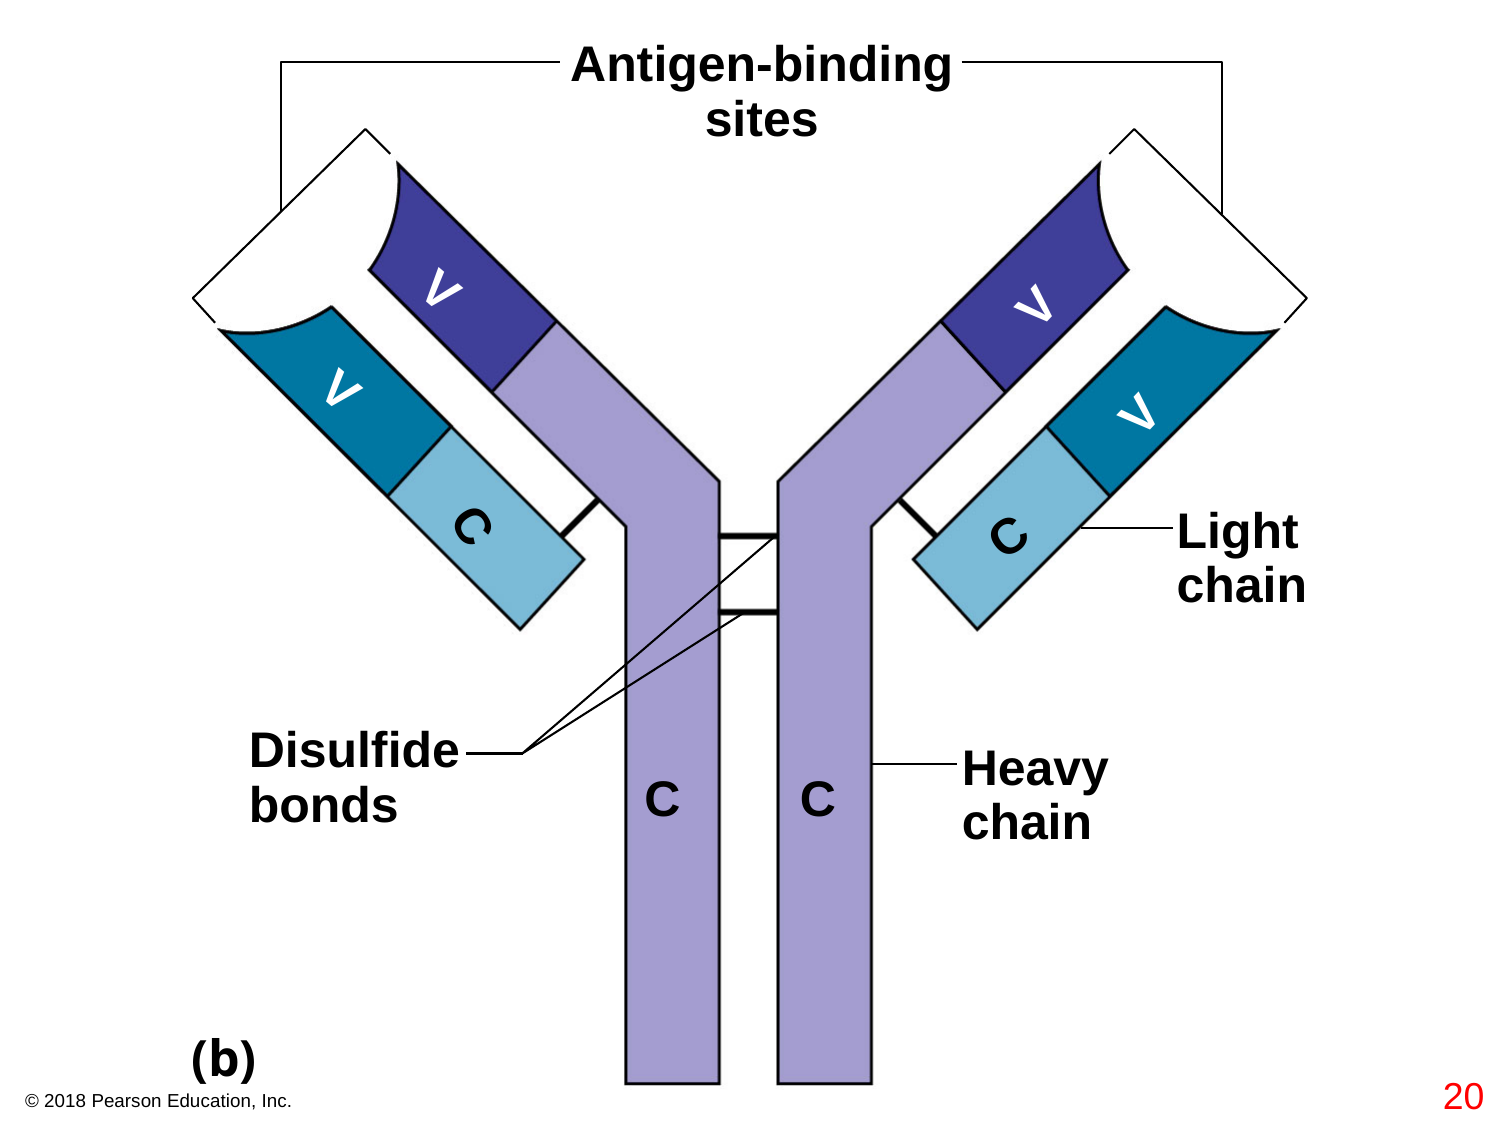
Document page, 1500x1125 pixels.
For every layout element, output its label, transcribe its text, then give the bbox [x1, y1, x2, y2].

text_box © 2018 Pearson Education, Inc. [10, 1074, 517, 1125]
slide_number 20 [1149, 1064, 1500, 1125]
picture [183, 34, 1317, 1091]
